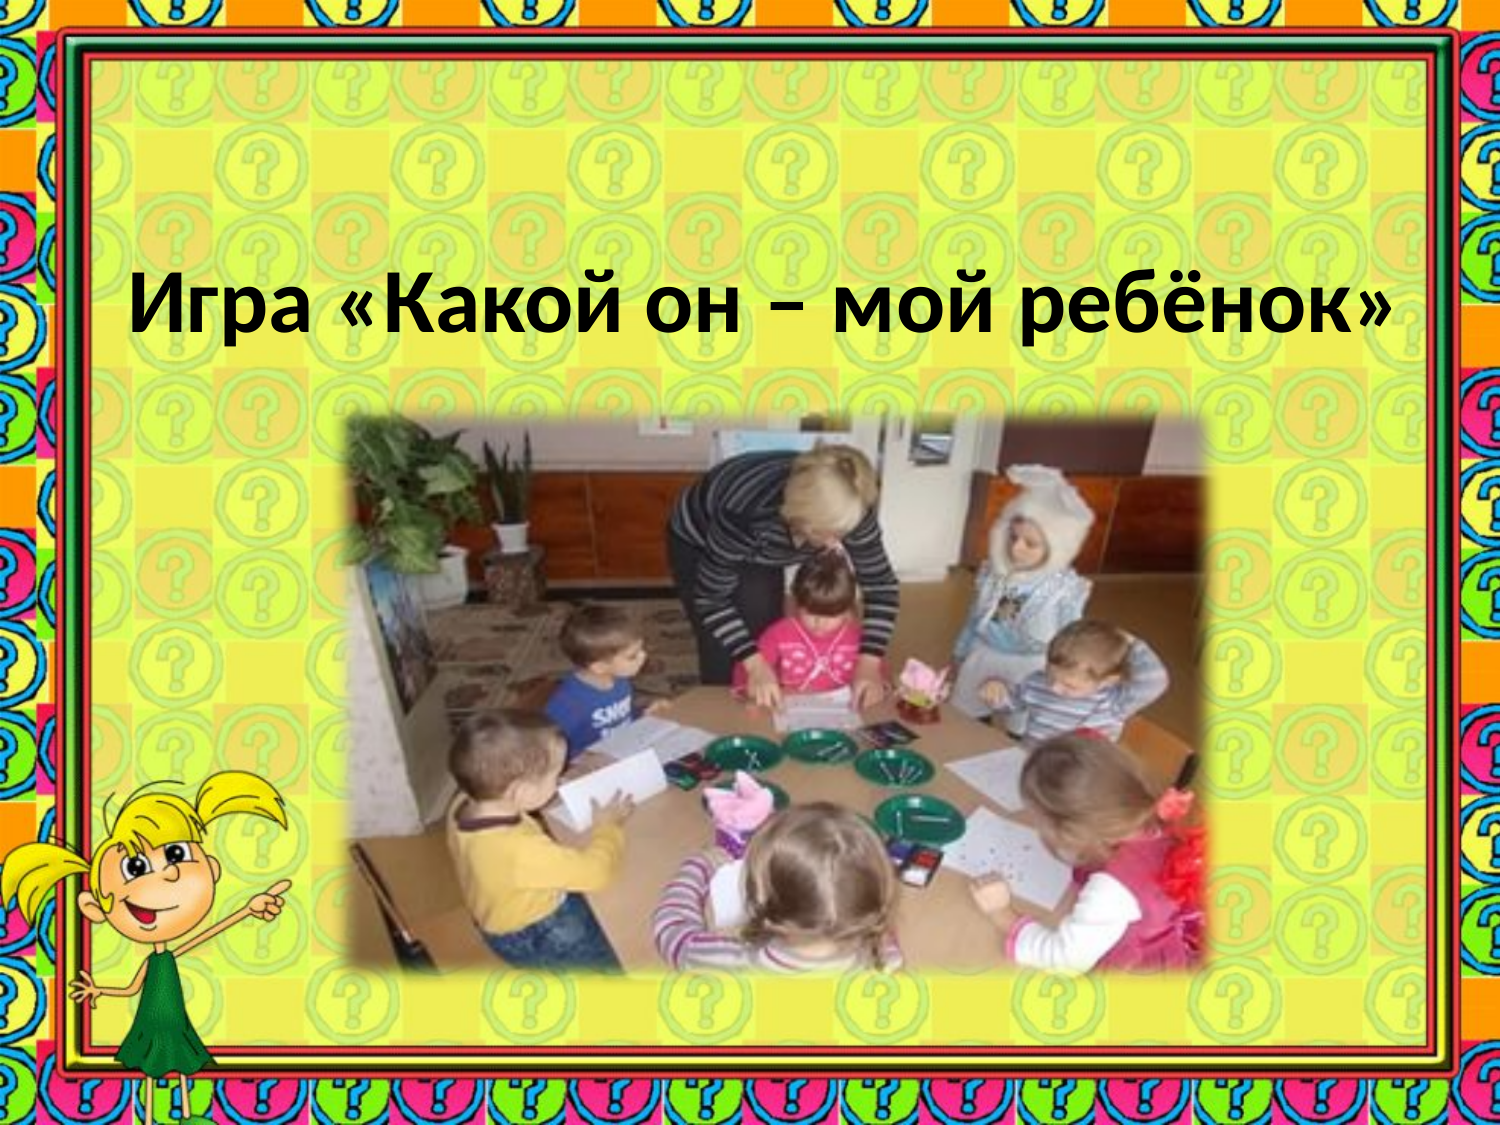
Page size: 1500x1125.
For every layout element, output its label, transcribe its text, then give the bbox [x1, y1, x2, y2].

picture [0, 0, 1500, 1125]
picture [0, 738, 9, 754]
picture [0, 66, 9, 80]
picture [0, 216, 7, 236]
picture [0, 309, 10, 327]
picture [0, 646, 7, 666]
title Игра «Какой он – мой ребёнок» [105, 44, 1426, 657]
